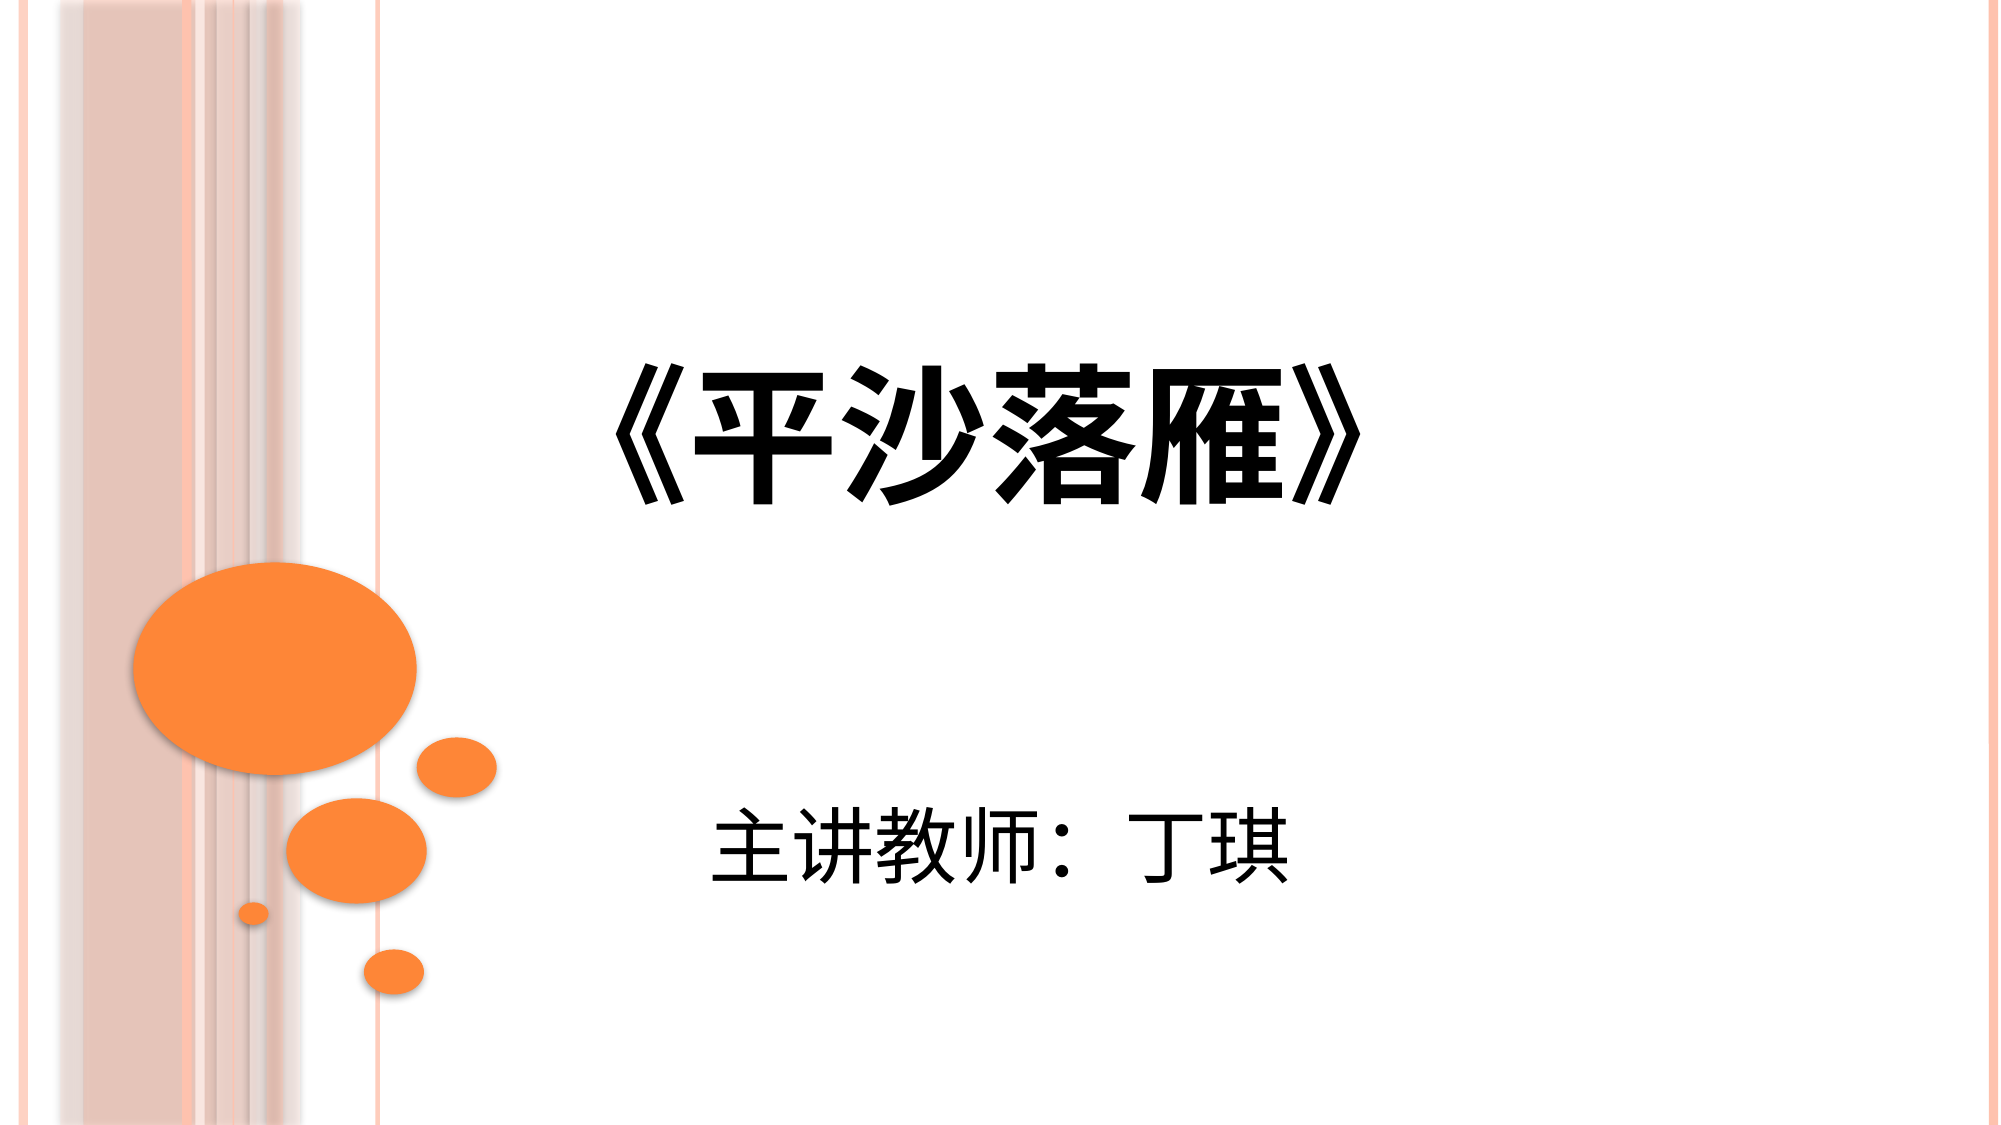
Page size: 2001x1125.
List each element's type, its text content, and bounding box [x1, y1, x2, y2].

text_box 《平沙落雁》 [523, 334, 1454, 530]
text_box 主讲教师：丁琪 [693, 786, 1307, 902]
